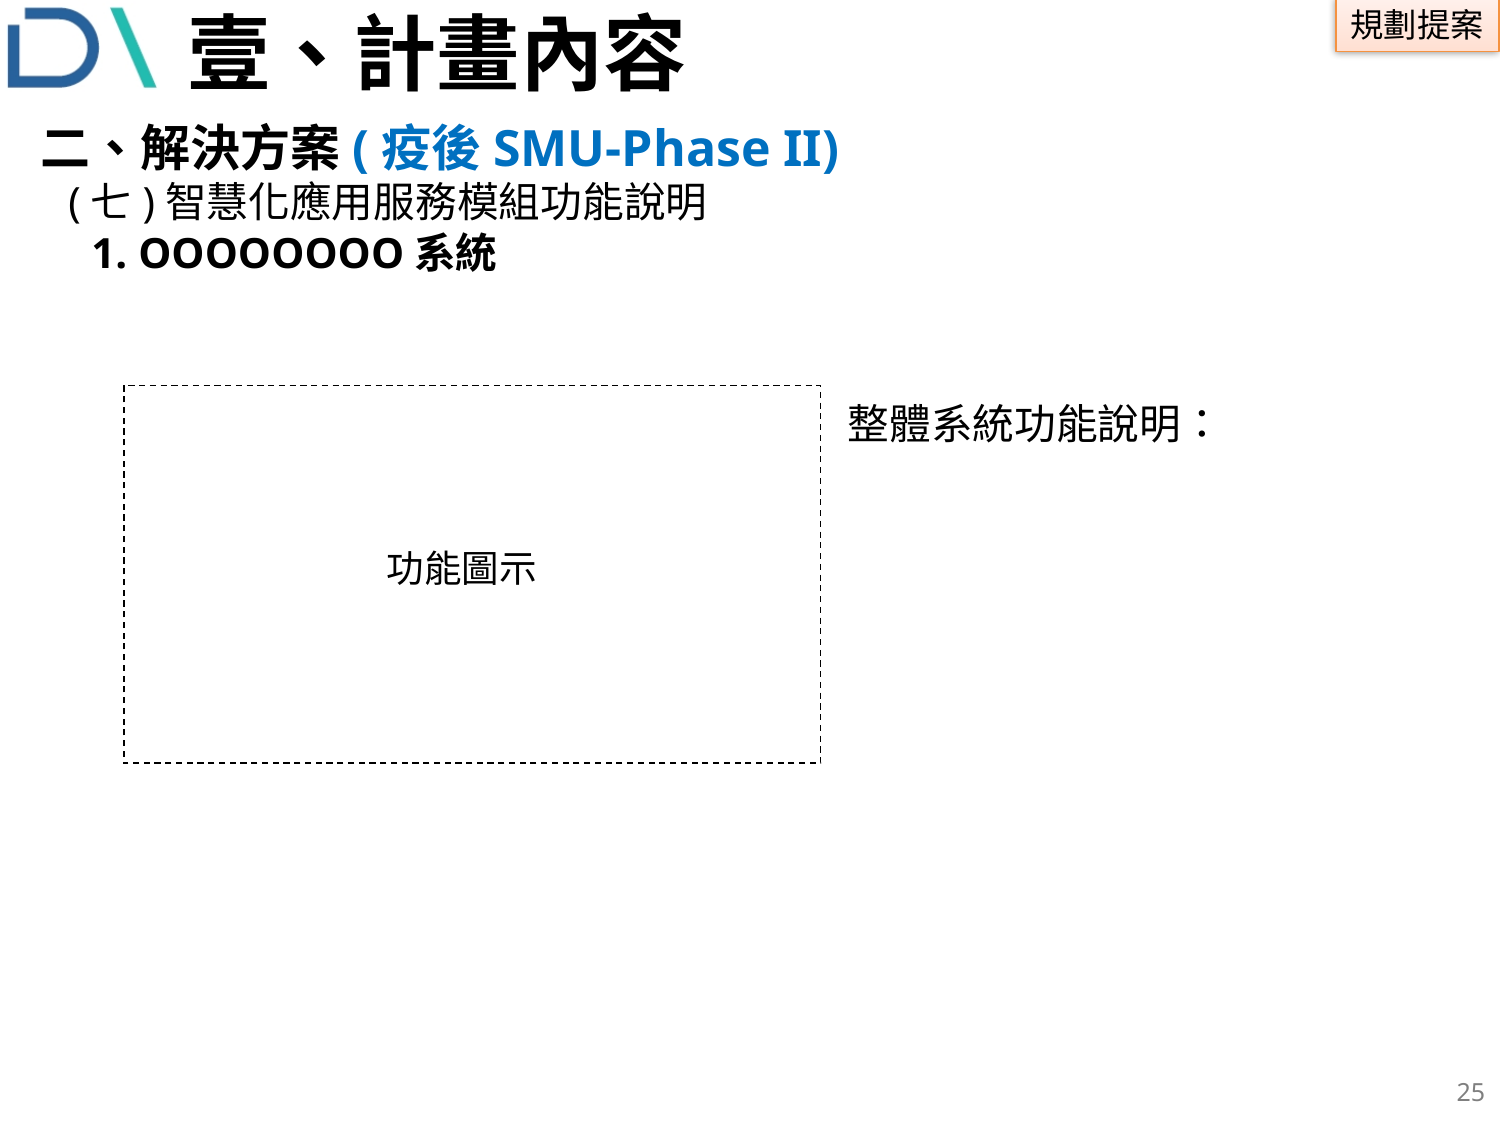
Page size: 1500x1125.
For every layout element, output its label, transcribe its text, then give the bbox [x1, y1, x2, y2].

text_box 1. OOOOOOOO系統 [76, 219, 1081, 285]
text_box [123, 385, 821, 764]
text_box 二、解決方案(疫後SMU-Phase II) [2, 108, 1007, 184]
text_box 整體系統功能說明： [832, 390, 1436, 456]
slide_number 24 [1387, 1073, 1500, 1123]
title 壹、計畫內容 [0, 0, 940, 96]
text_box (七)智慧化應用服務模組功能說明 [0, 168, 999, 234]
